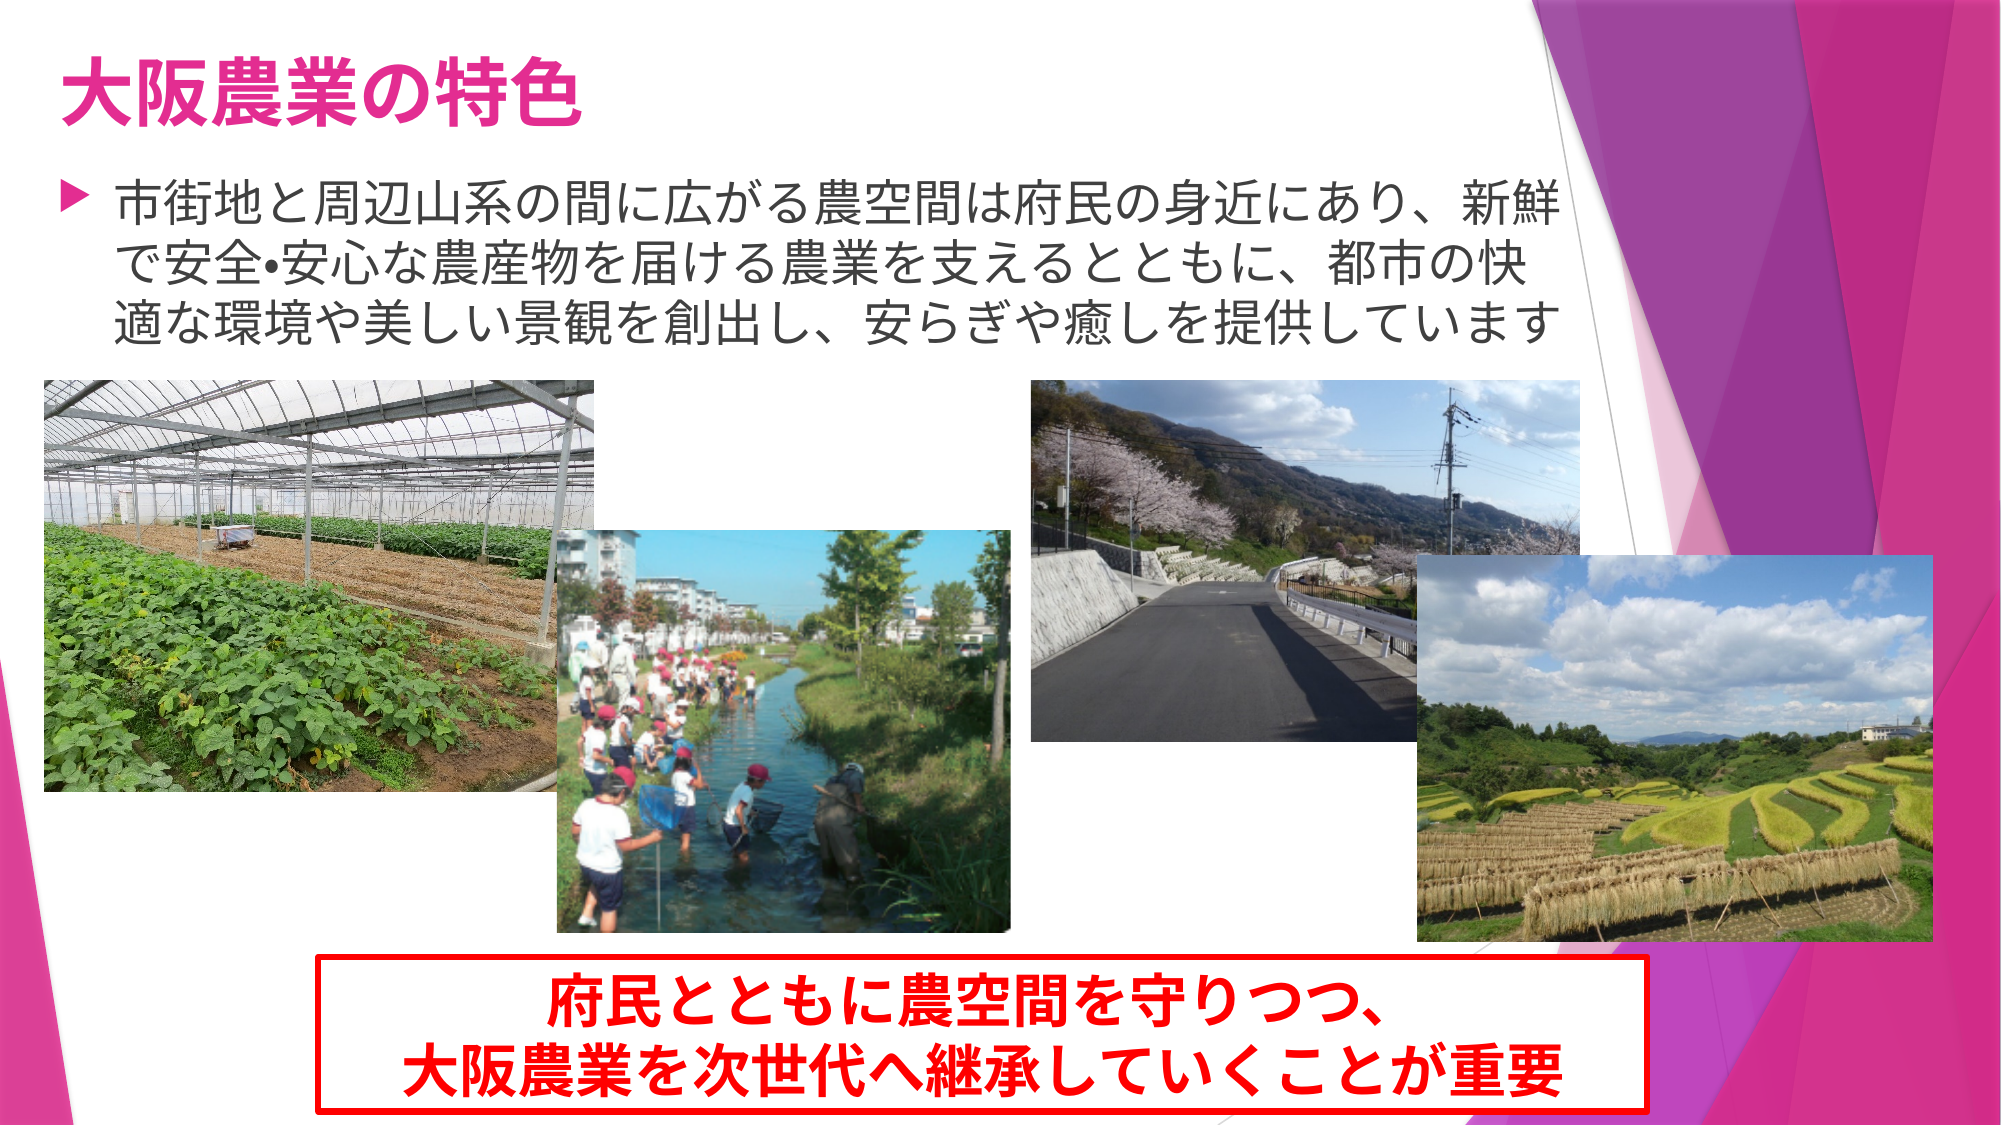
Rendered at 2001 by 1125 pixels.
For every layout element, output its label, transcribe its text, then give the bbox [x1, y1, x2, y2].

picture [44, 379, 1012, 934]
picture [1030, 379, 1934, 943]
text_box 大阪農業の特色 [44, 38, 1526, 142]
text_box 市街地と周辺山系の間に広がる農空間は府民の身近にあり、新鮮で安全・安心な農産物を届ける農業を支えるとともに、都市の快適な環境や美しい景観を創出し、安らぎや癒しを提供しています [42, 142, 1580, 381]
text_box 府民とともに農空間を守りつつ、 大阪農業を次世代へ継承していくことが重要 [318, 956, 1648, 1112]
